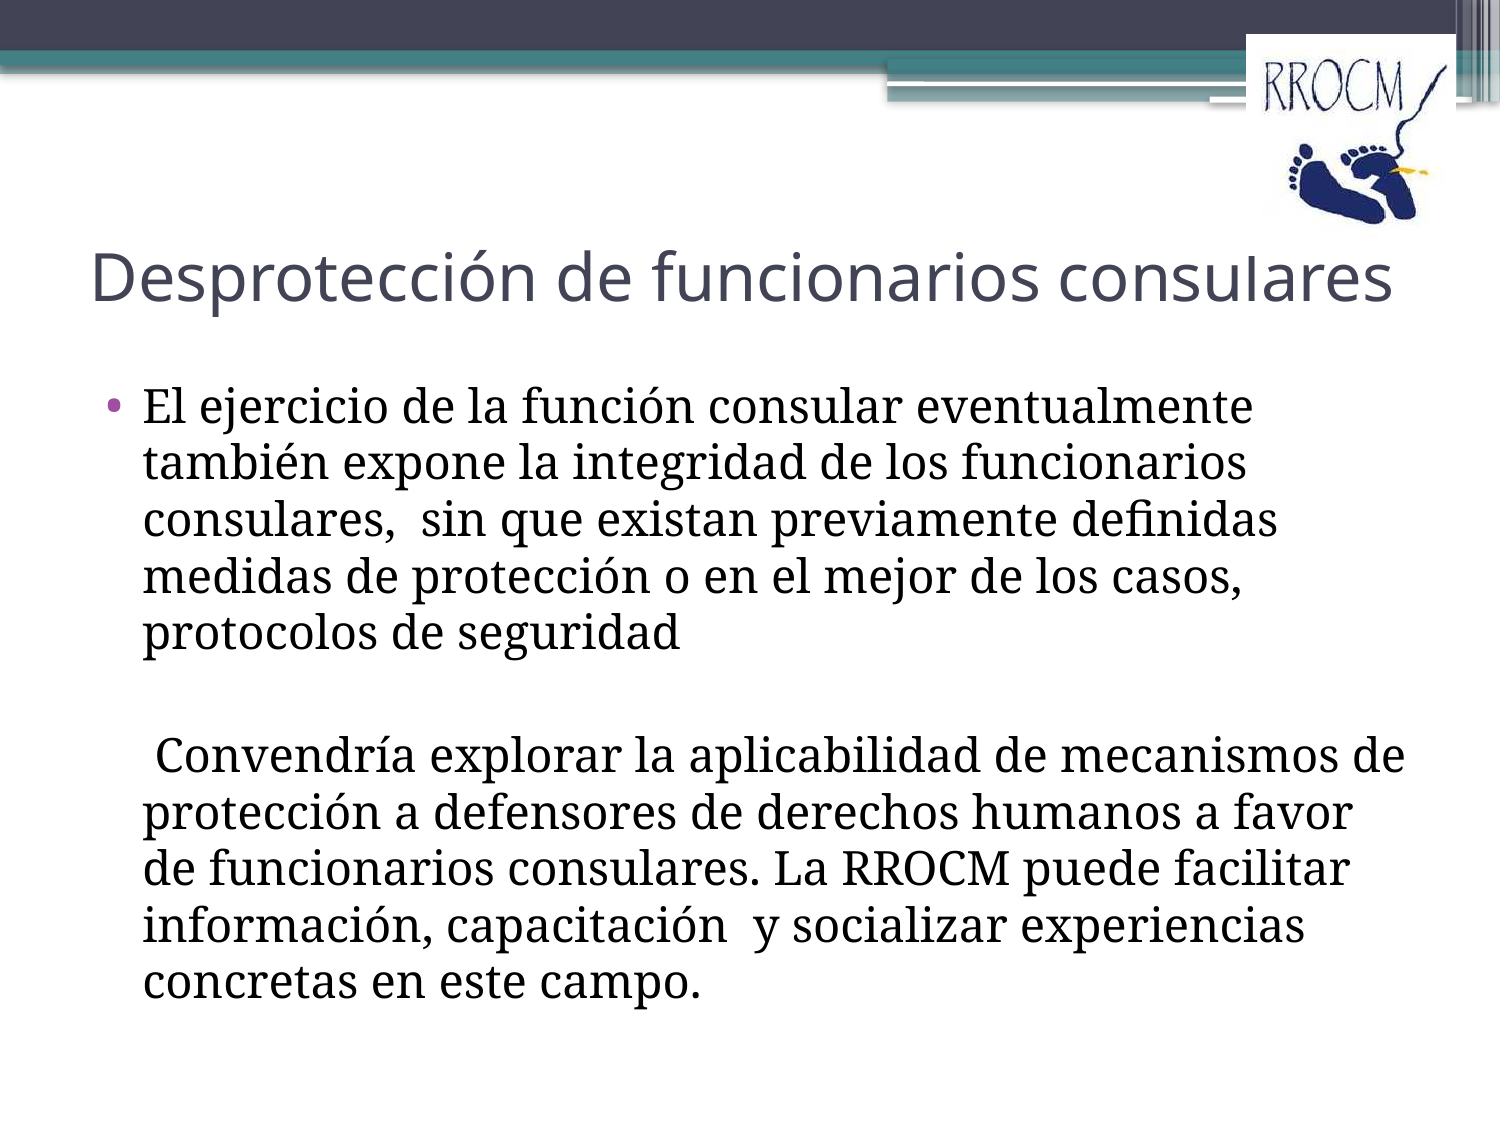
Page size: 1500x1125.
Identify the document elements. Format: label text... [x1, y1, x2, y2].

title Desprotección de funcionarios consulares [75, 187, 1425, 363]
list El ejercicio de la función consular eventualmente también expone la integridad de los funcionarios consulares, sin que existan previamente definidas medidas de protección o en el mejor de los casos, protocolos de seguridad Convendría explorar la aplicabilidad de mecanismos de protección a defensores de derechos humanos a favor de funcionarios consulares. La RROCM puede facilitar información, capacitación y socializar experiencias concretas en este campo. [75, 368, 1425, 1079]
picture [1245, 34, 1456, 256]
